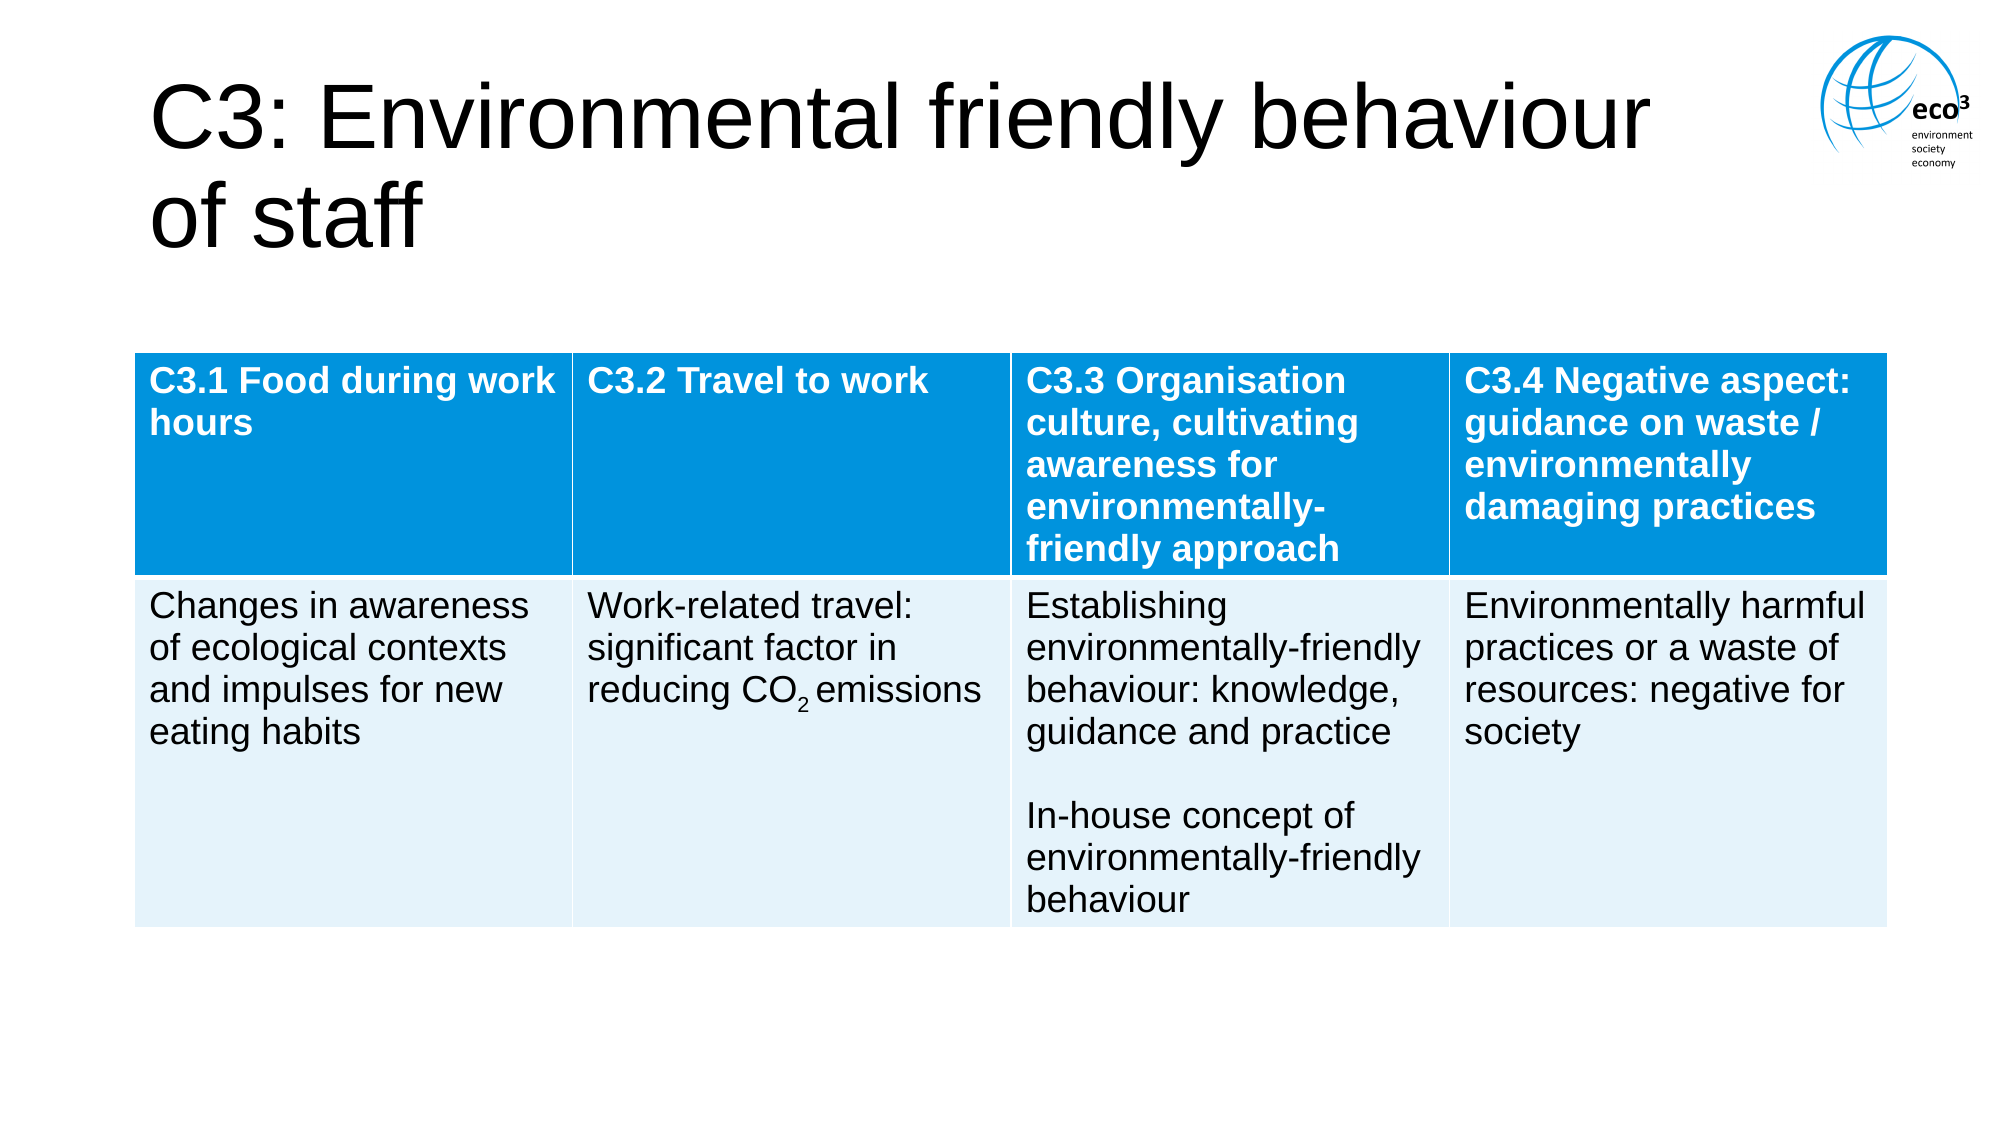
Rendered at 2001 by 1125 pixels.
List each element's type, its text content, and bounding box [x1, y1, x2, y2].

title C3: Environmental friendly behaviour of staff [134, 59, 1739, 278]
table_cell Changes in awareness of ecological contexts and impulses for new eating habits [135, 580, 572, 927]
table_cell Establishing environmentally-friendly behaviour: knowledge, guidance and practice In-house concept of environmentally-friendly behaviour [1012, 580, 1449, 927]
table_cell Work-related travel: significant factor in reducing CO2 emissions [573, 580, 1010, 927]
table_header C3.1 Food during work hours [135, 353, 572, 575]
table_header C3.4 Negative aspect: guidance on waste / environmentally damaging practices [1450, 353, 1887, 575]
table_header C3.2 Travel to work [573, 353, 1010, 575]
table_cell Environmentally harmful practices or a waste of resources: negative for society [1450, 580, 1887, 927]
table_header C3.3 Organisation culture, cultivating awareness for environmentally-friendly approach [1012, 353, 1449, 575]
